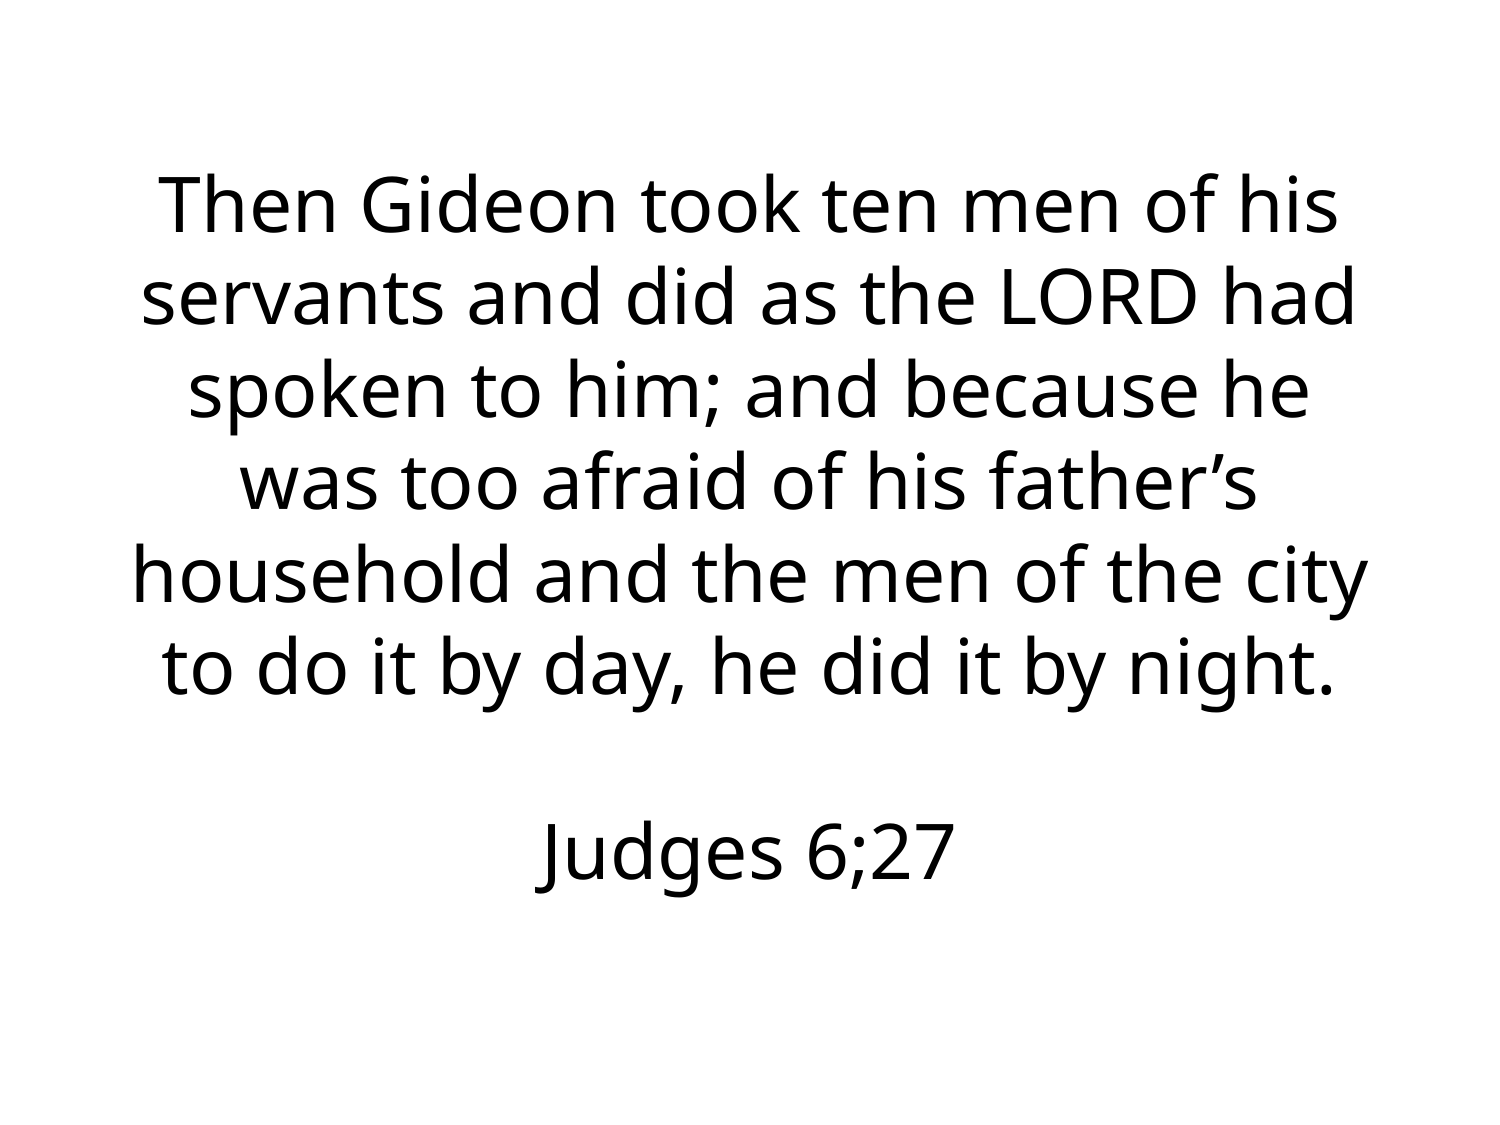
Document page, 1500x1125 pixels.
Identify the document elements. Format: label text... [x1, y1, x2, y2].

title Then Gideon took ten men of his servants and did as the LORD had spoken to him; and because he was too afraid of his father’s household and the men of the city to do it by day, he did it by night. Judges 6;27 [112, 137, 1388, 913]
